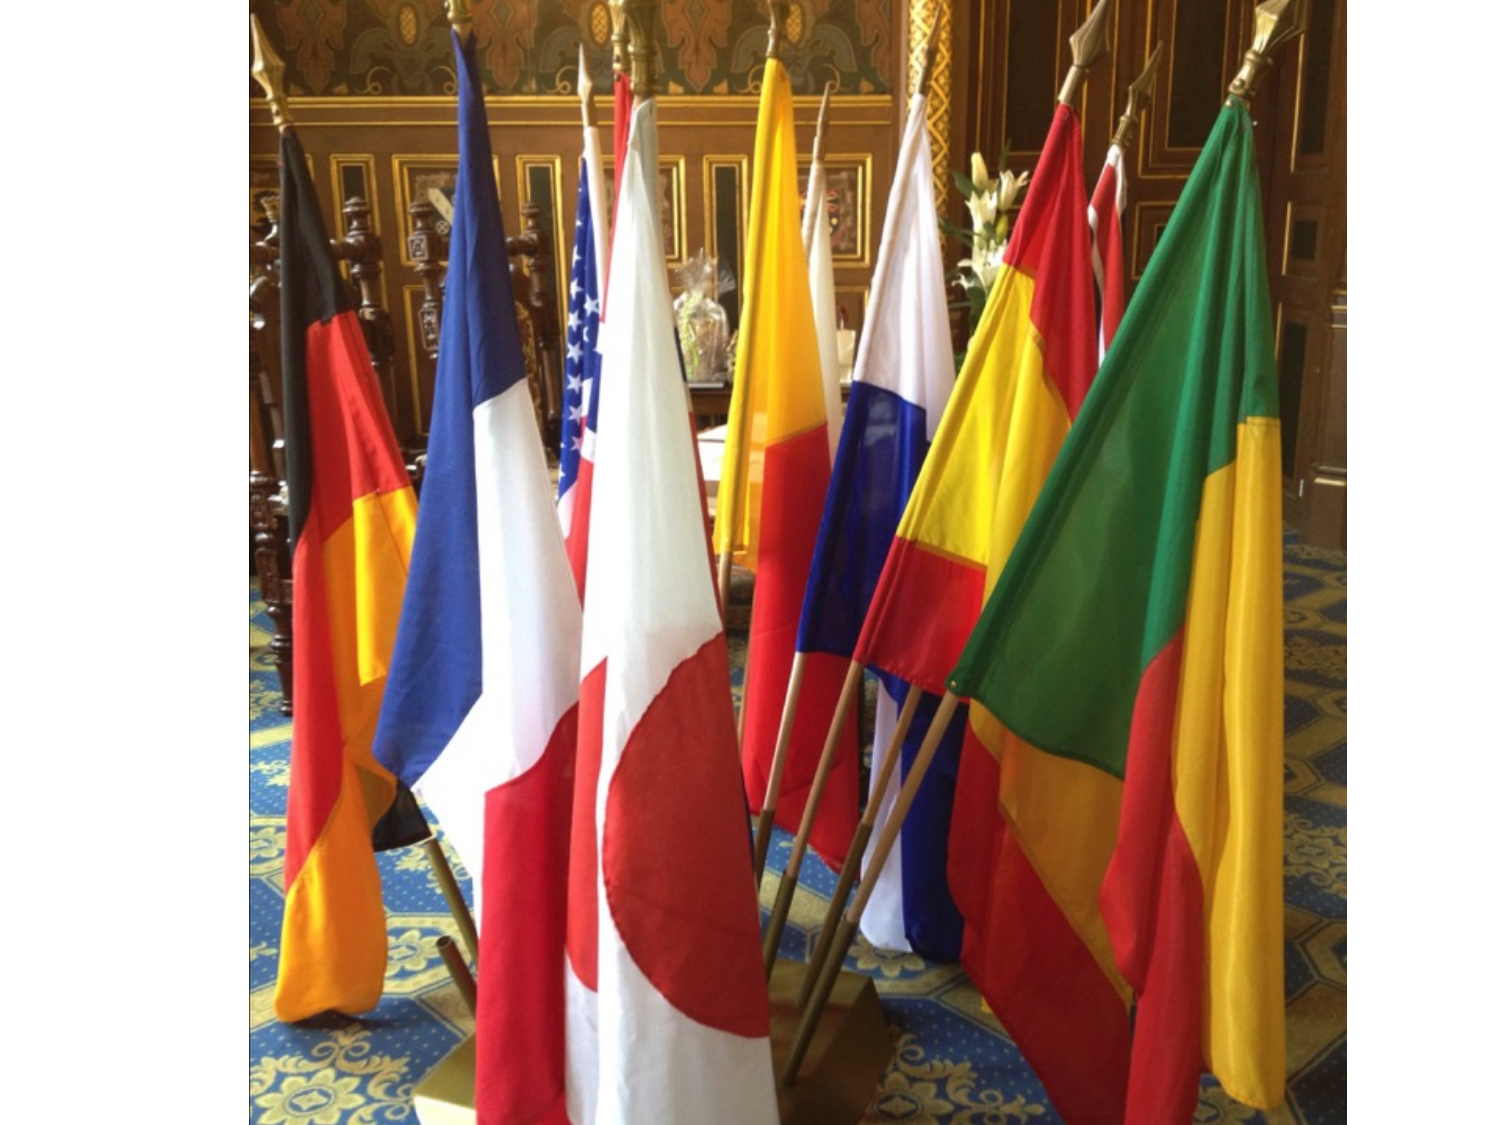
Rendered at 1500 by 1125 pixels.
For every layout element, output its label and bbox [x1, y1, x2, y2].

picture [249, 0, 1348, 1125]
